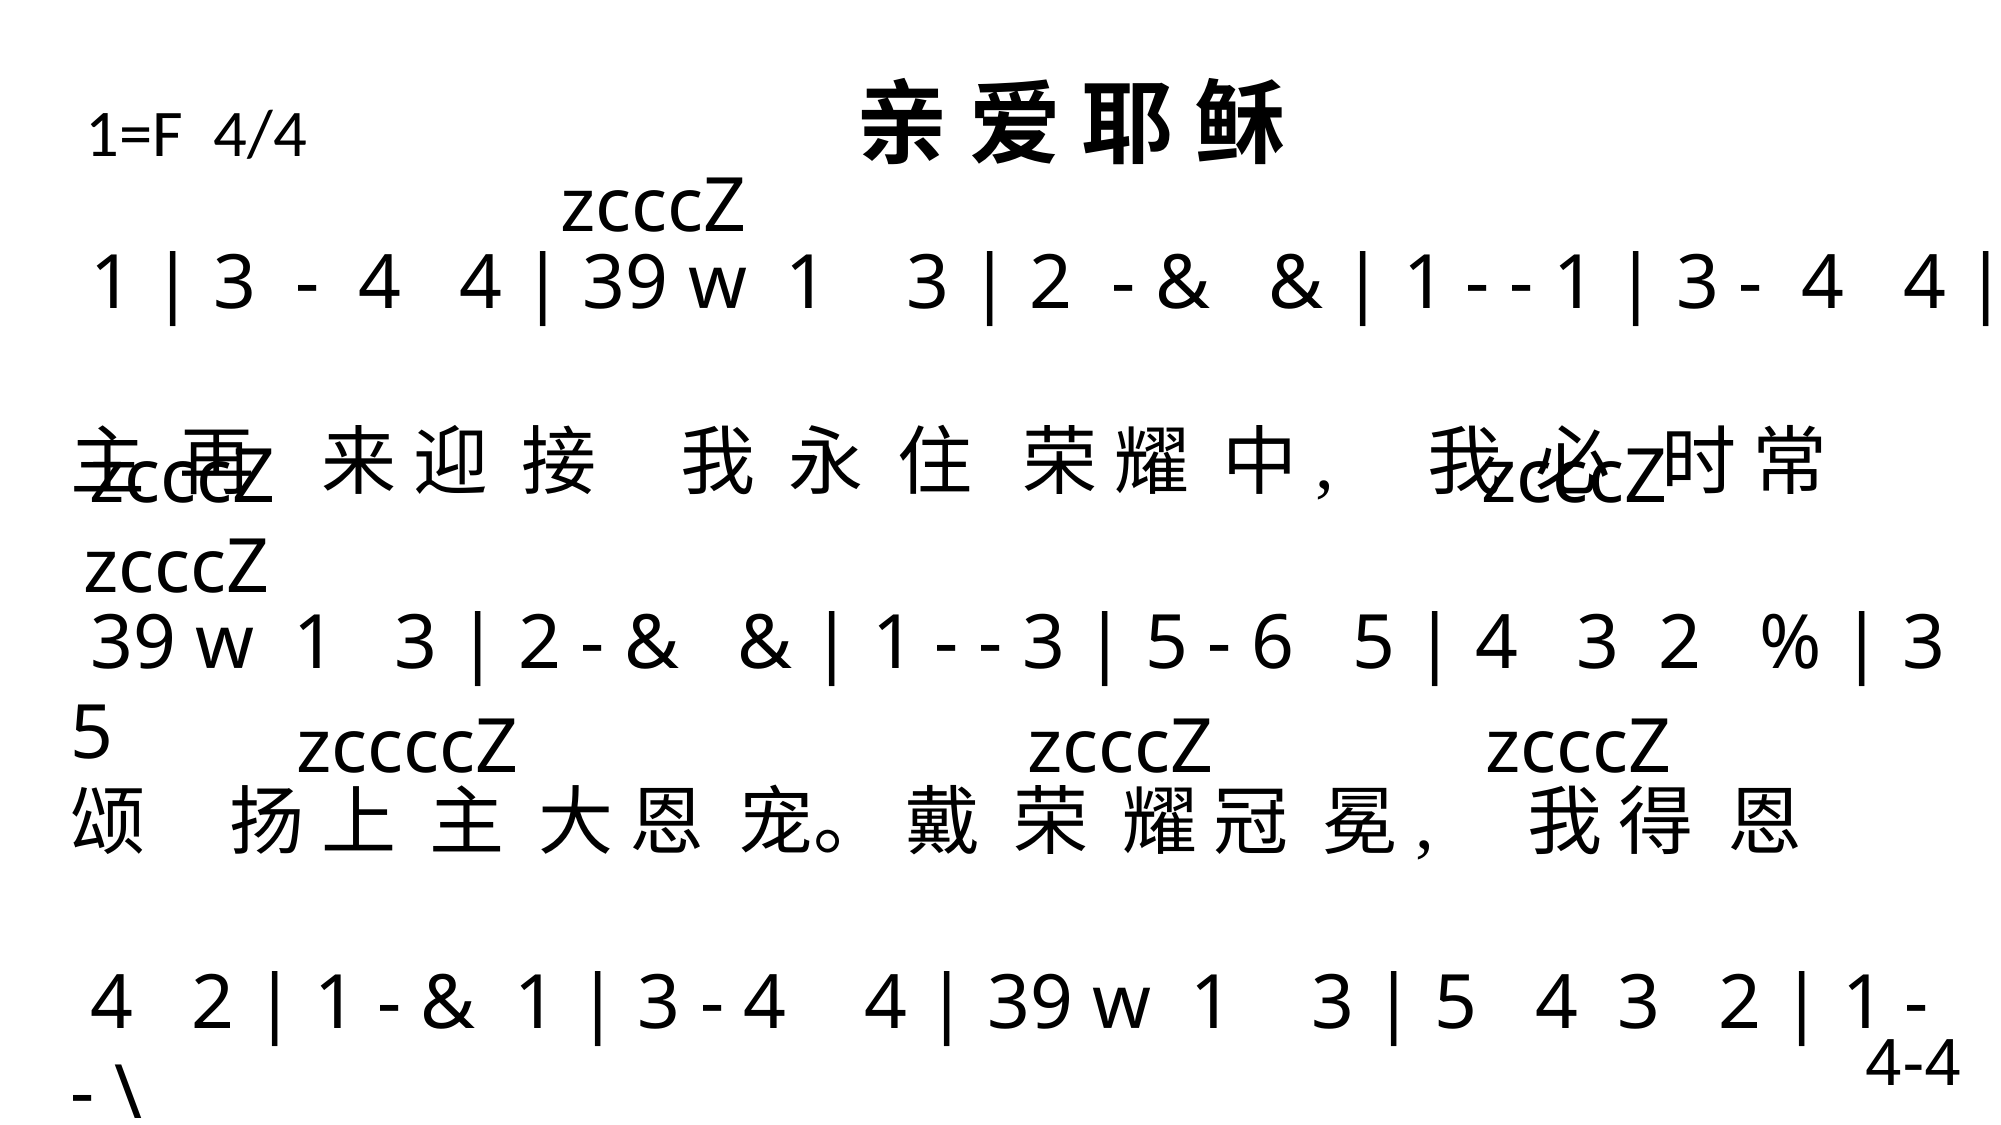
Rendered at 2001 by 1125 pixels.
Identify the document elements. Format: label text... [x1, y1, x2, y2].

text_box 4-4 [1850, 1023, 2000, 1107]
text_box zccccZ zcccZ zcccZ [268, 690, 1912, 886]
text_box zcccZ zcccZ zcccZ [68, 419, 1935, 516]
text_box 1 | 3 - 4 4 | 39 w 1 3 | 2 - & & | 1 - - 1 | 3 - 4 4 | 主 再 来 迎 接 我 永 住 荣 耀 中, 我 必 时 常 39 w 1 3 | 2 - & & | 1 - - 3 | 5 - 6 5 | 4 3 2 % | 3 5 颂 扬 上 主 大 恩 宠。 戴 荣 耀 冠 冕, 我 得 恩 4 2 | 1 - & 1 | 3 - 4 4 | 39 w 1 3 | 5 4 3 2 | 1 - - \ 真 格 外, 若 我 曾 爱 救 主, 如 今 更 亲 爱。 [56, 225, 2000, 1023]
title 1=F 4/4 亲 爱 耶 稣 [70, 26, 1934, 214]
text_box zcccZ [539, 148, 1540, 254]
